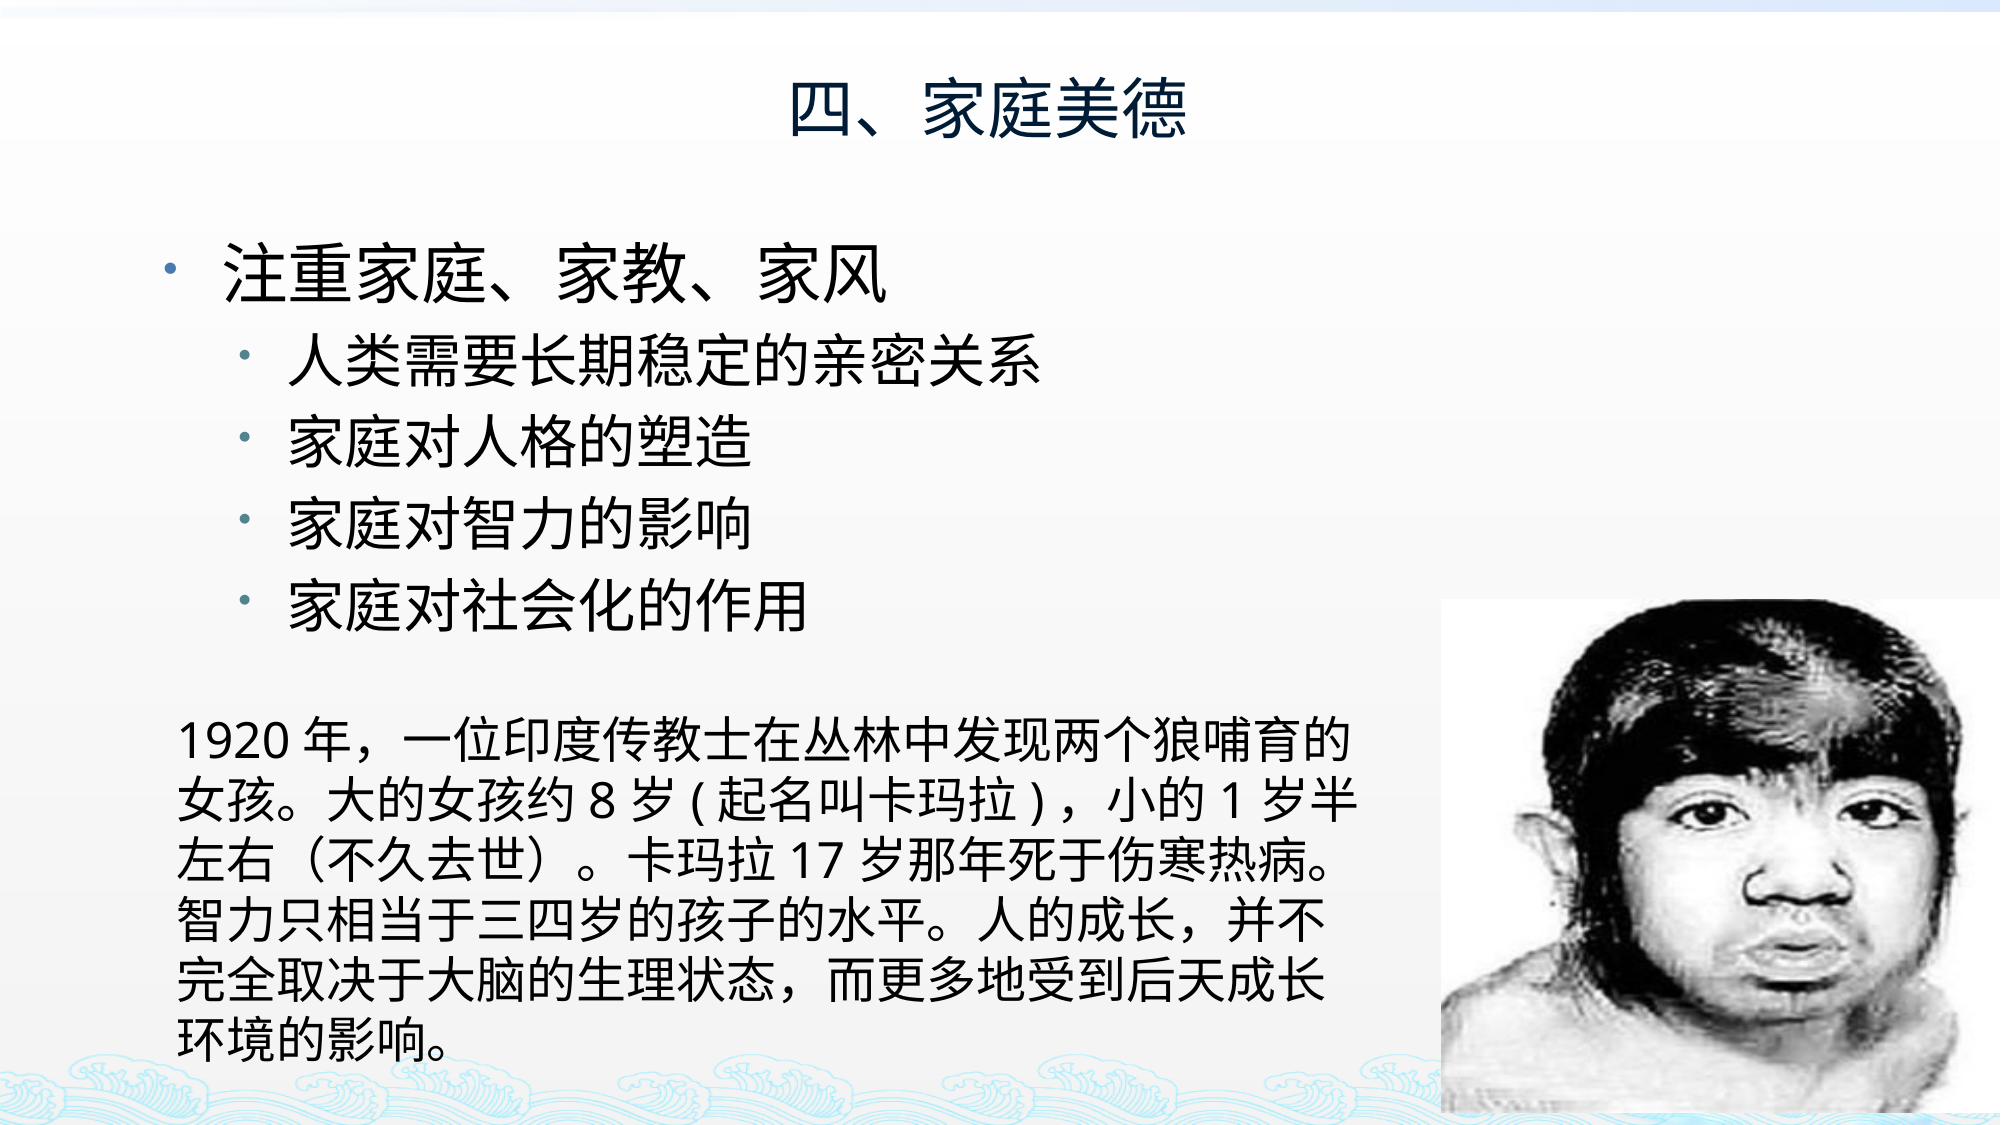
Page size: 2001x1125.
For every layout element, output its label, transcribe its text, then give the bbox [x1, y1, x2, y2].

picture [1441, 599, 2000, 1113]
text_box 1920年，一位印度传教士在丛林中发现两个狼哺育的女孩。大的女孩约8岁(起名叫卡玛拉)，小的1岁半左右（不久去世）。卡玛拉17岁那年死于伤寒热病。智力只相当于三四岁的孩子的水平。人的成长，并不完全取决于大脑的生理状态，而更多地受到后天成长环境的影响。 [161, 700, 1378, 1121]
title 四、家庭美德 [370, 53, 1606, 161]
list 注重家庭、家教、家风 人类需要长期稳定的亲密关系 家庭对人格的塑造 家庭对智力的影响 家庭对社会化的作用 [150, 224, 1550, 775]
